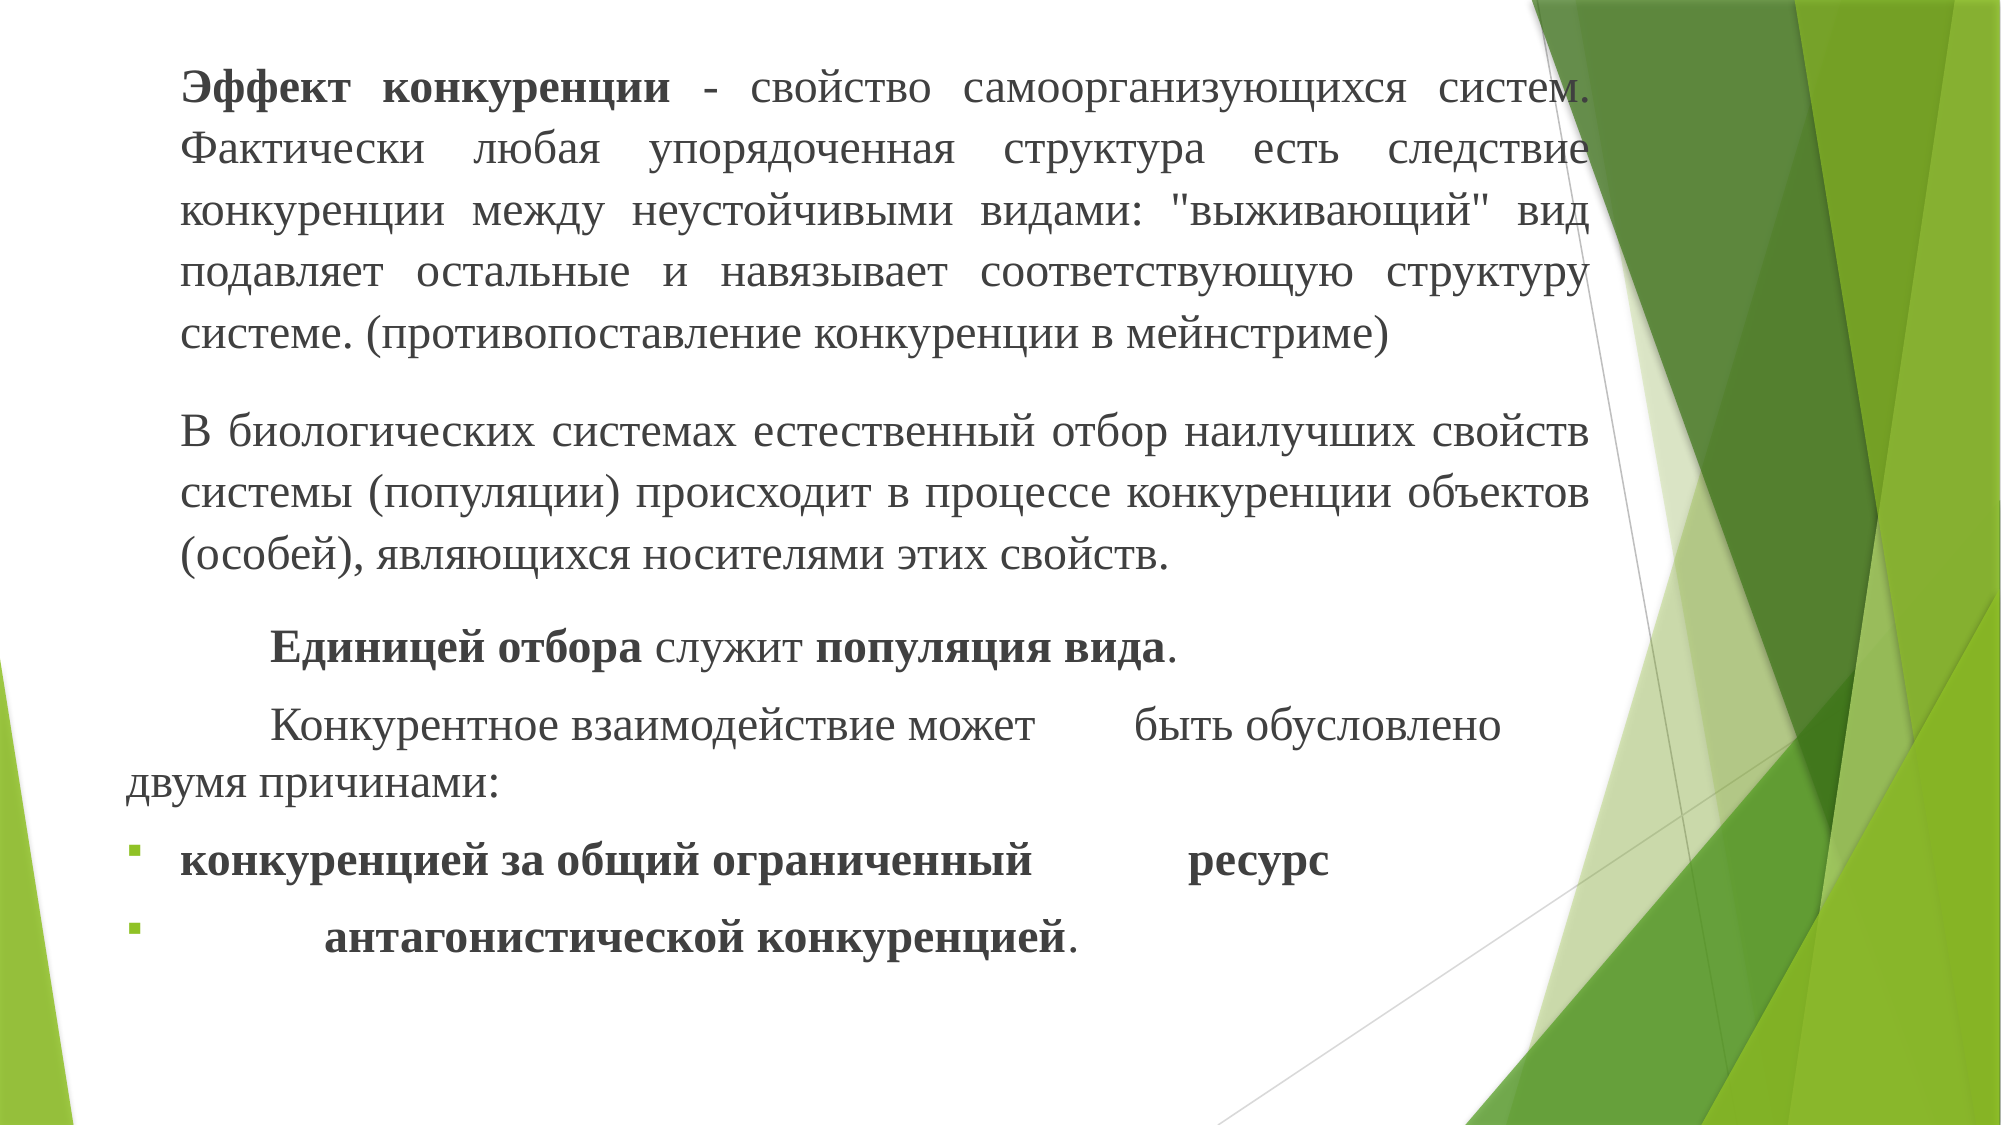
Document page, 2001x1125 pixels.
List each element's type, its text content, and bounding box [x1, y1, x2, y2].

list Эффект конкуренции - свойство самоорганизующихся систем. Фактически любая упорядоченная структура есть следствие конкуренции между неустойчивыми видами: "выживающий" вид подавляет остальные и навязывает соответствующую структуру системе. (противопоставление конкуренции в мейнстриме) В биологических системах естественный отбор наилучших свойств системы (популяции) происходит в процессе конкуренции объектов (особей), являющихся носителями этих свойств. Единицей отбора служит популяция вида. Конкурентное взаимодействие может быть обусловлено двумя причинами: конкуренцией за общий ограниченный ресурс антагонистической конкуренцией. [111, 42, 1608, 1067]
